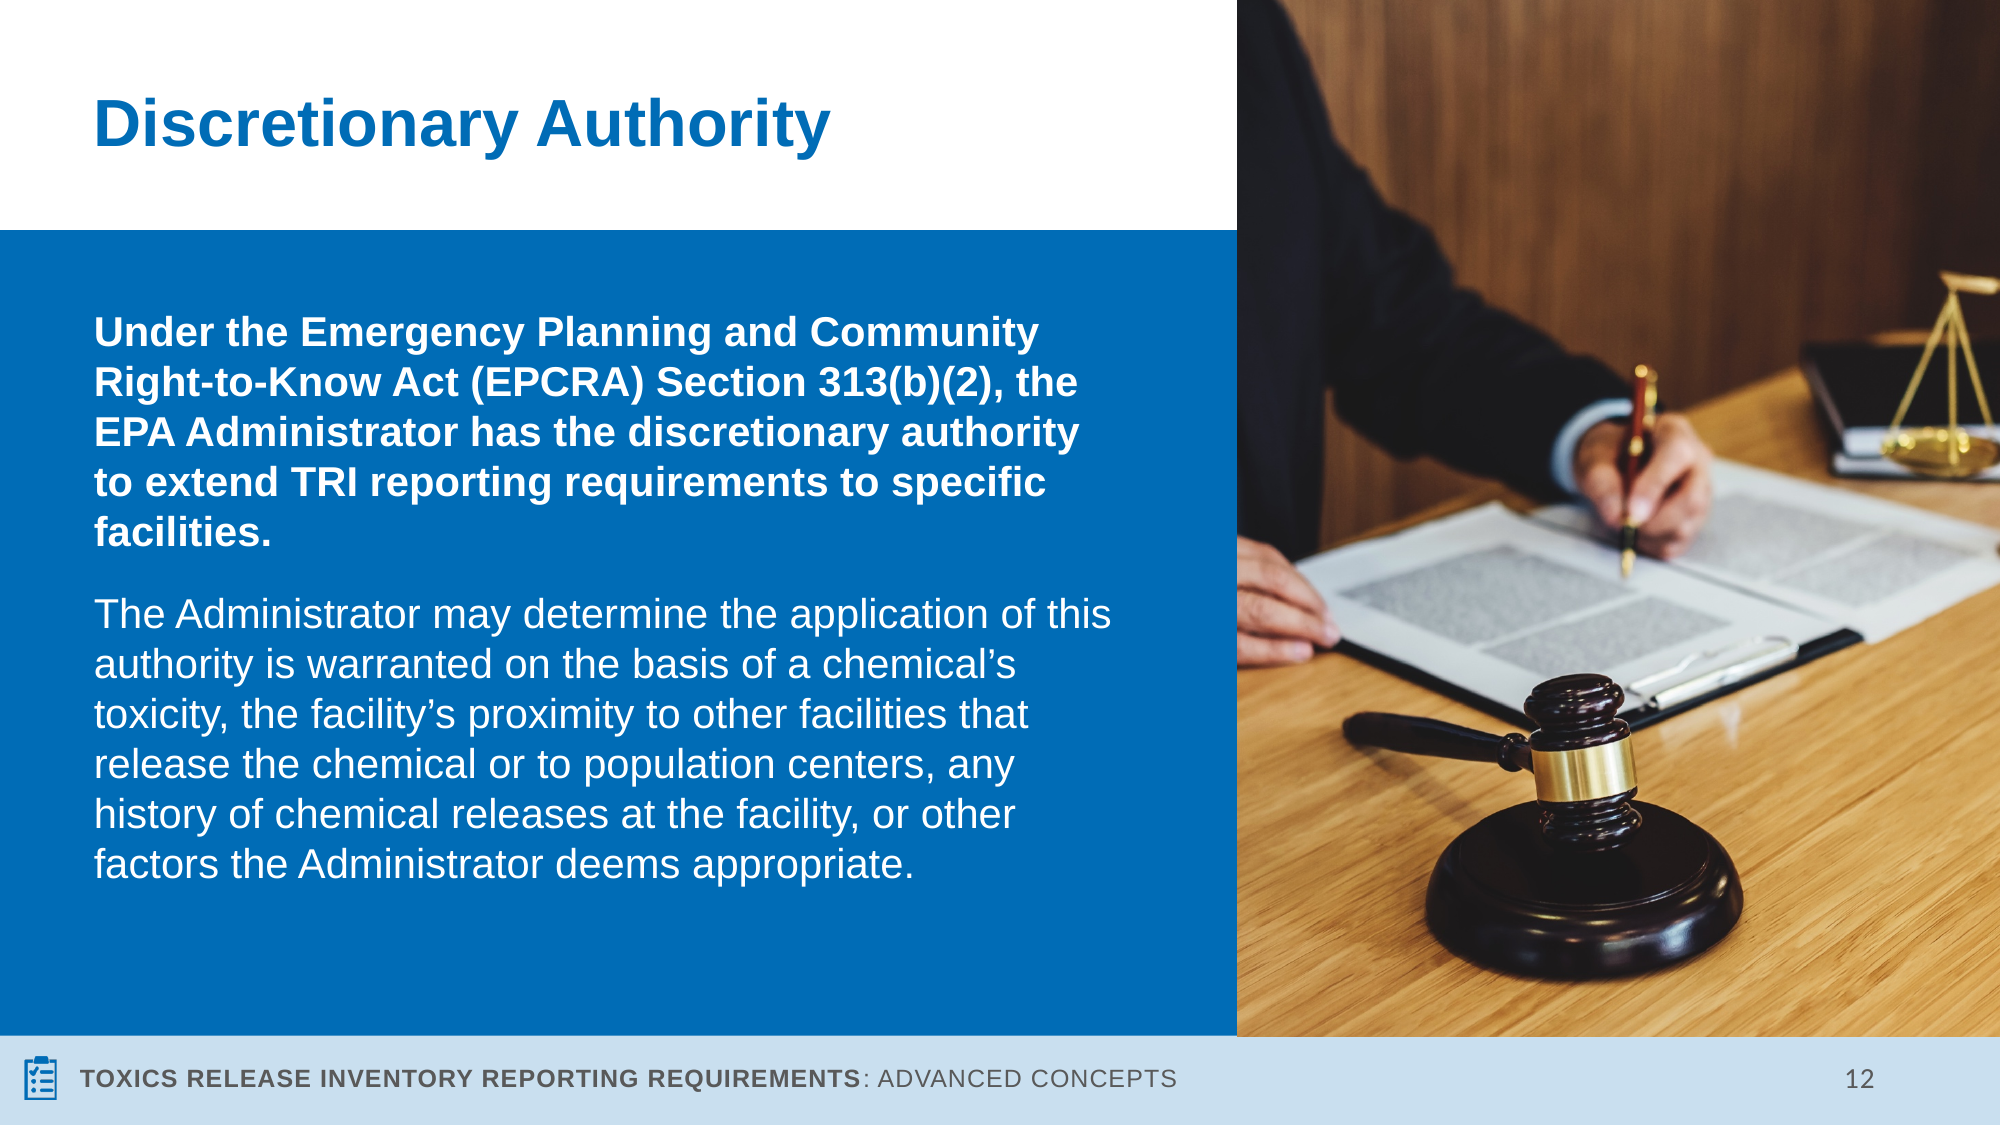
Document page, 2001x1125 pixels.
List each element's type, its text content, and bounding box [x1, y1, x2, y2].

picture [1237, 0, 2000, 1037]
title Discretionary Authority [78, 63, 1145, 186]
list Under the Emergency Planning and Community Right-to-Know Act (EPCRA) Section 313(b)(2), the EPA Administrator has the discretionary authority to extend TRI reporting requirements to specific facilities. The Administrator may determine the application of this authority is warranted on the basis of a chemical’s toxicity, the facility’s proximity to other facilities that release the chemical or to population centers, any history of chemical releases at the facility, or other factors the Administrator deems appropriate. [78, 297, 1145, 954]
